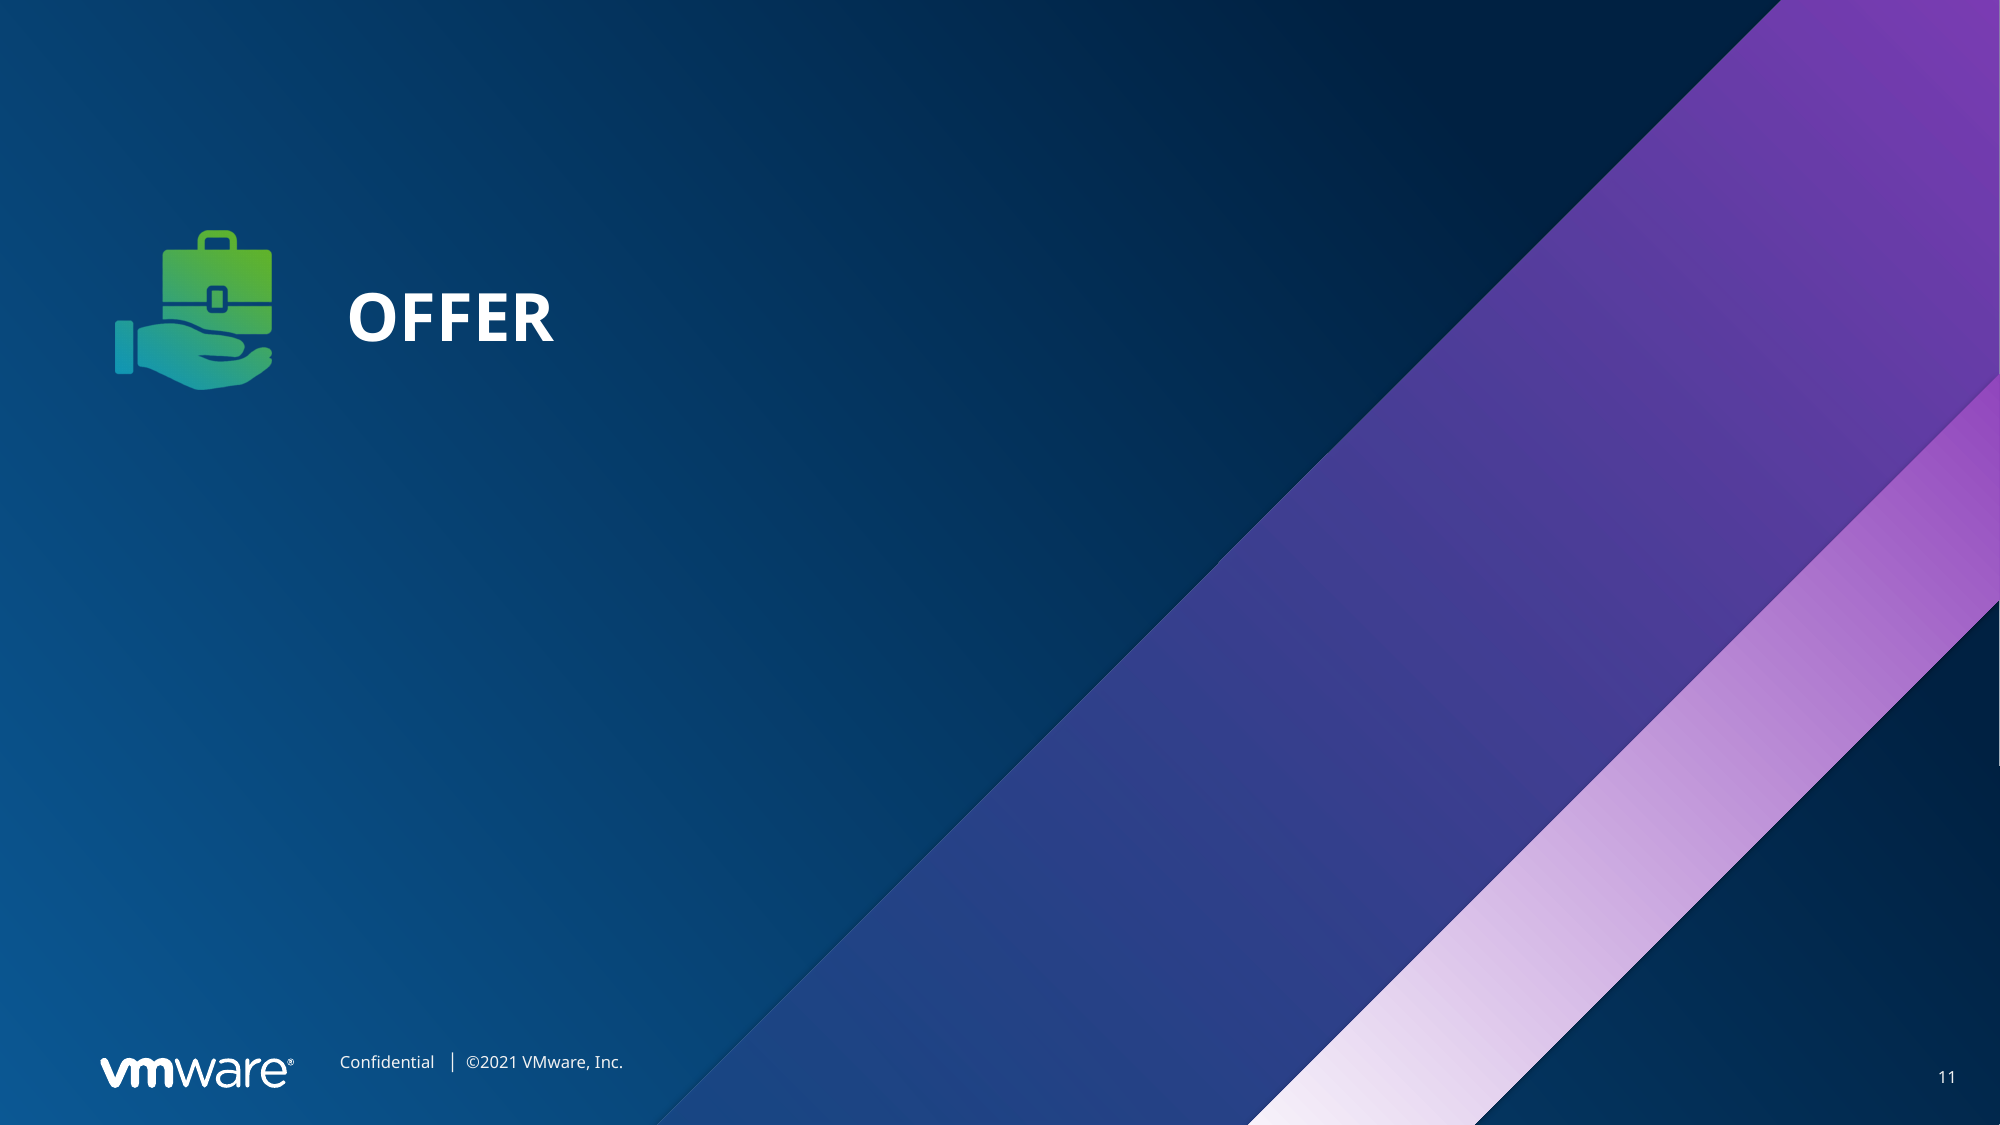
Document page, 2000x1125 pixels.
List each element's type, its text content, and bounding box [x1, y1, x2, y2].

picture [114, 230, 272, 390]
title OFFER [346, 154, 1402, 356]
